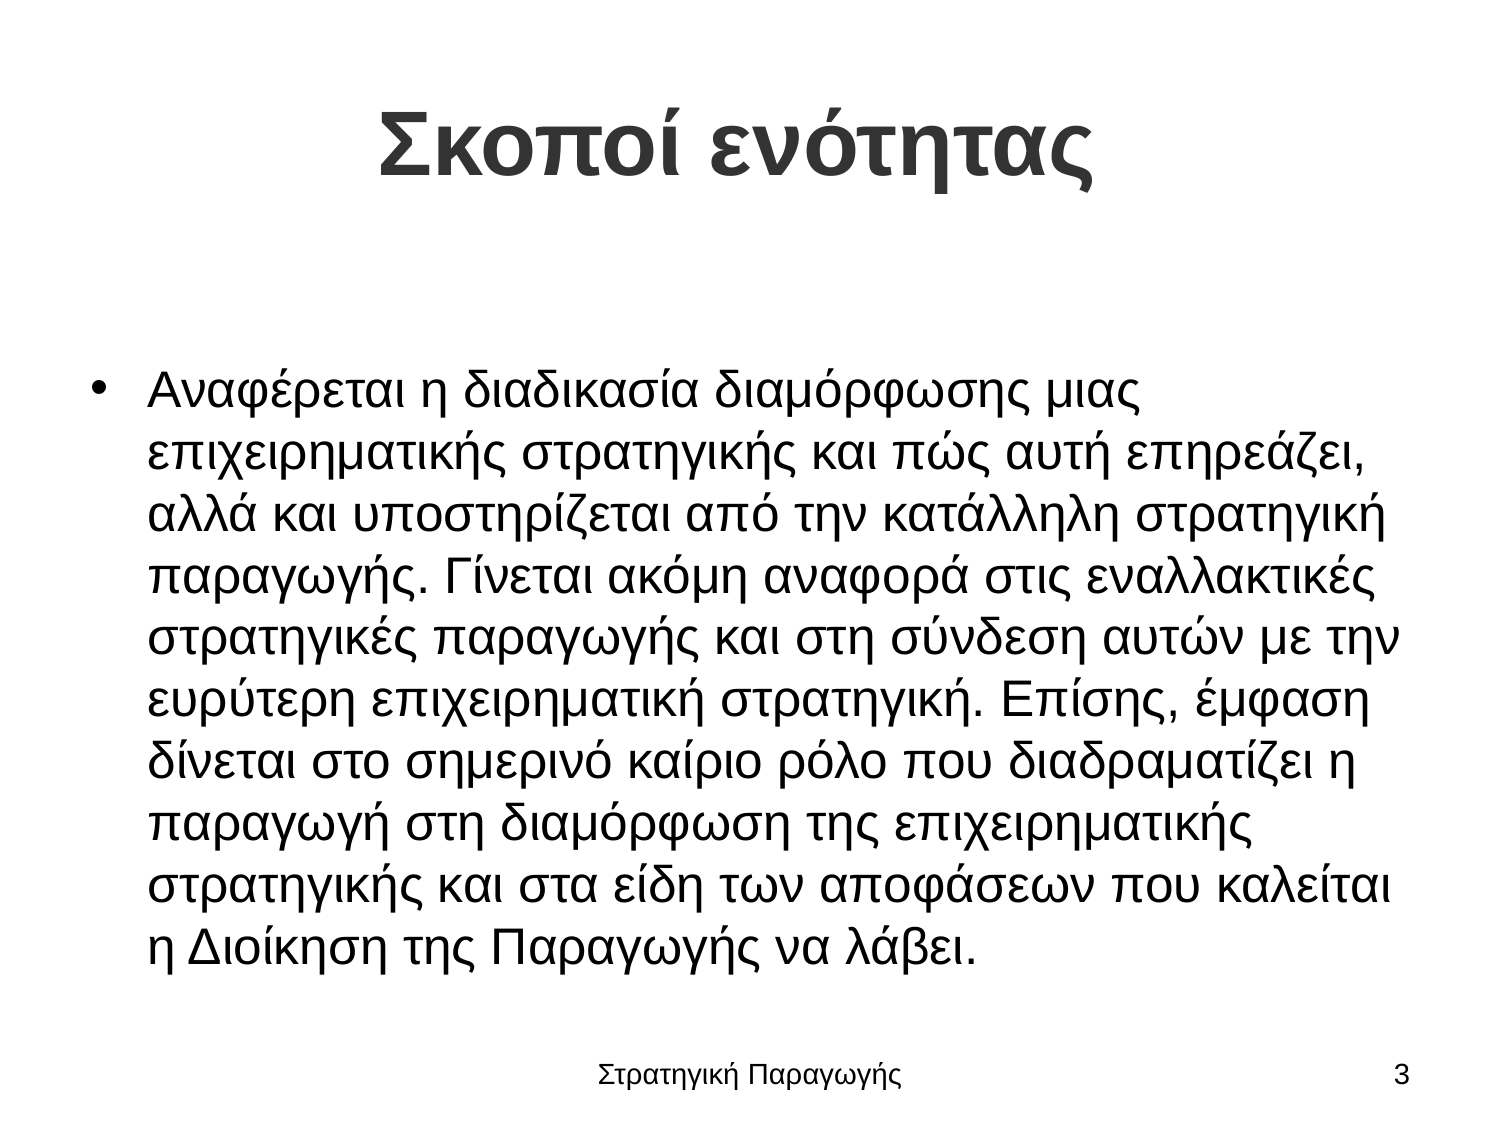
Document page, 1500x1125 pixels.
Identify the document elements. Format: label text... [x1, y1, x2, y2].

title Σκοποί ενότητας [75, 45, 1425, 233]
footer Στρατηγική Παραγωγής [512, 1042, 988, 1103]
slide_number 3 [1074, 1042, 1425, 1103]
list Αναφέρεται η διαδικασία διαμόρφωσης μιας επιχειρηματικής στρατηγικής και πώς αυτή επηρεάζει, αλλά και υποστηρίζεται από την κατάλληλη στρατηγική παραγωγής. Γίνεται ακόμη αναφορά στις εναλλακτικές στρατηγικές παραγωγής και στη σύνδεση αυτών με την ευρύτερη επιχειρηματική στρατηγική. Επίσης, έμφαση δίνεται στο σημερινό καίριο ρόλο που διαδραματίζει η παραγωγή στη διαμόρφωση της επιχειρηματικής στρατηγικής και στα είδη των αποφάσεων που καλείται η Διοίκηση της Παραγωγής να λάβει. [75, 262, 1425, 1005]
